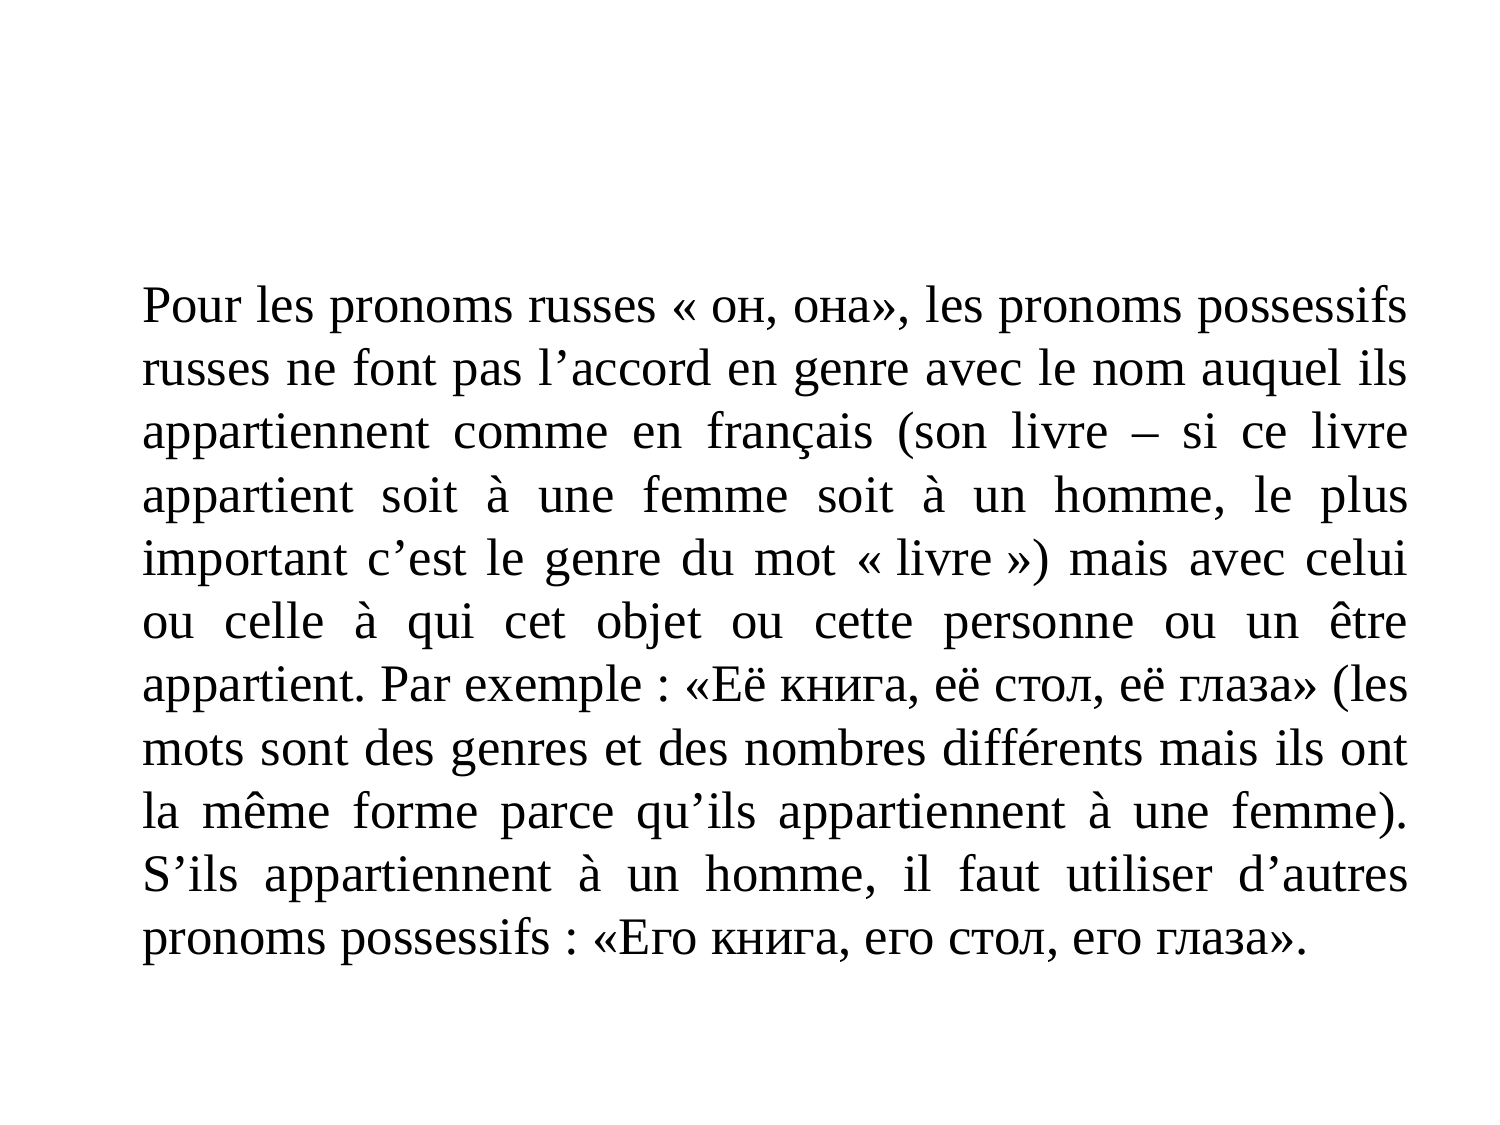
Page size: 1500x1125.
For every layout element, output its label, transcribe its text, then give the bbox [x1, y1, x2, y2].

list Pour les pronoms russes « он, она», les pronoms possessifs russes ne font pas l’accord en genre avec le nom auquel ils appartiennent comme en français (son livre – si ce livre appartient soit à une femme soit à un homme, le plus important c’est le genre du mot « livre ») mais avec celui ou celle à qui cet objet ou cette personne ou un être appartient. Par exemplе : «Её книга, её стол, её глаза» (les mots sont des genres et des nombres différents mais ils ont la même forme parce qu’ils appartiennent à une femme). S’ils appartiennent à un homme, il faut utiliser d’autres pronoms possessifs : «Его книга, его стол, его глаза». [75, 262, 1425, 1005]
